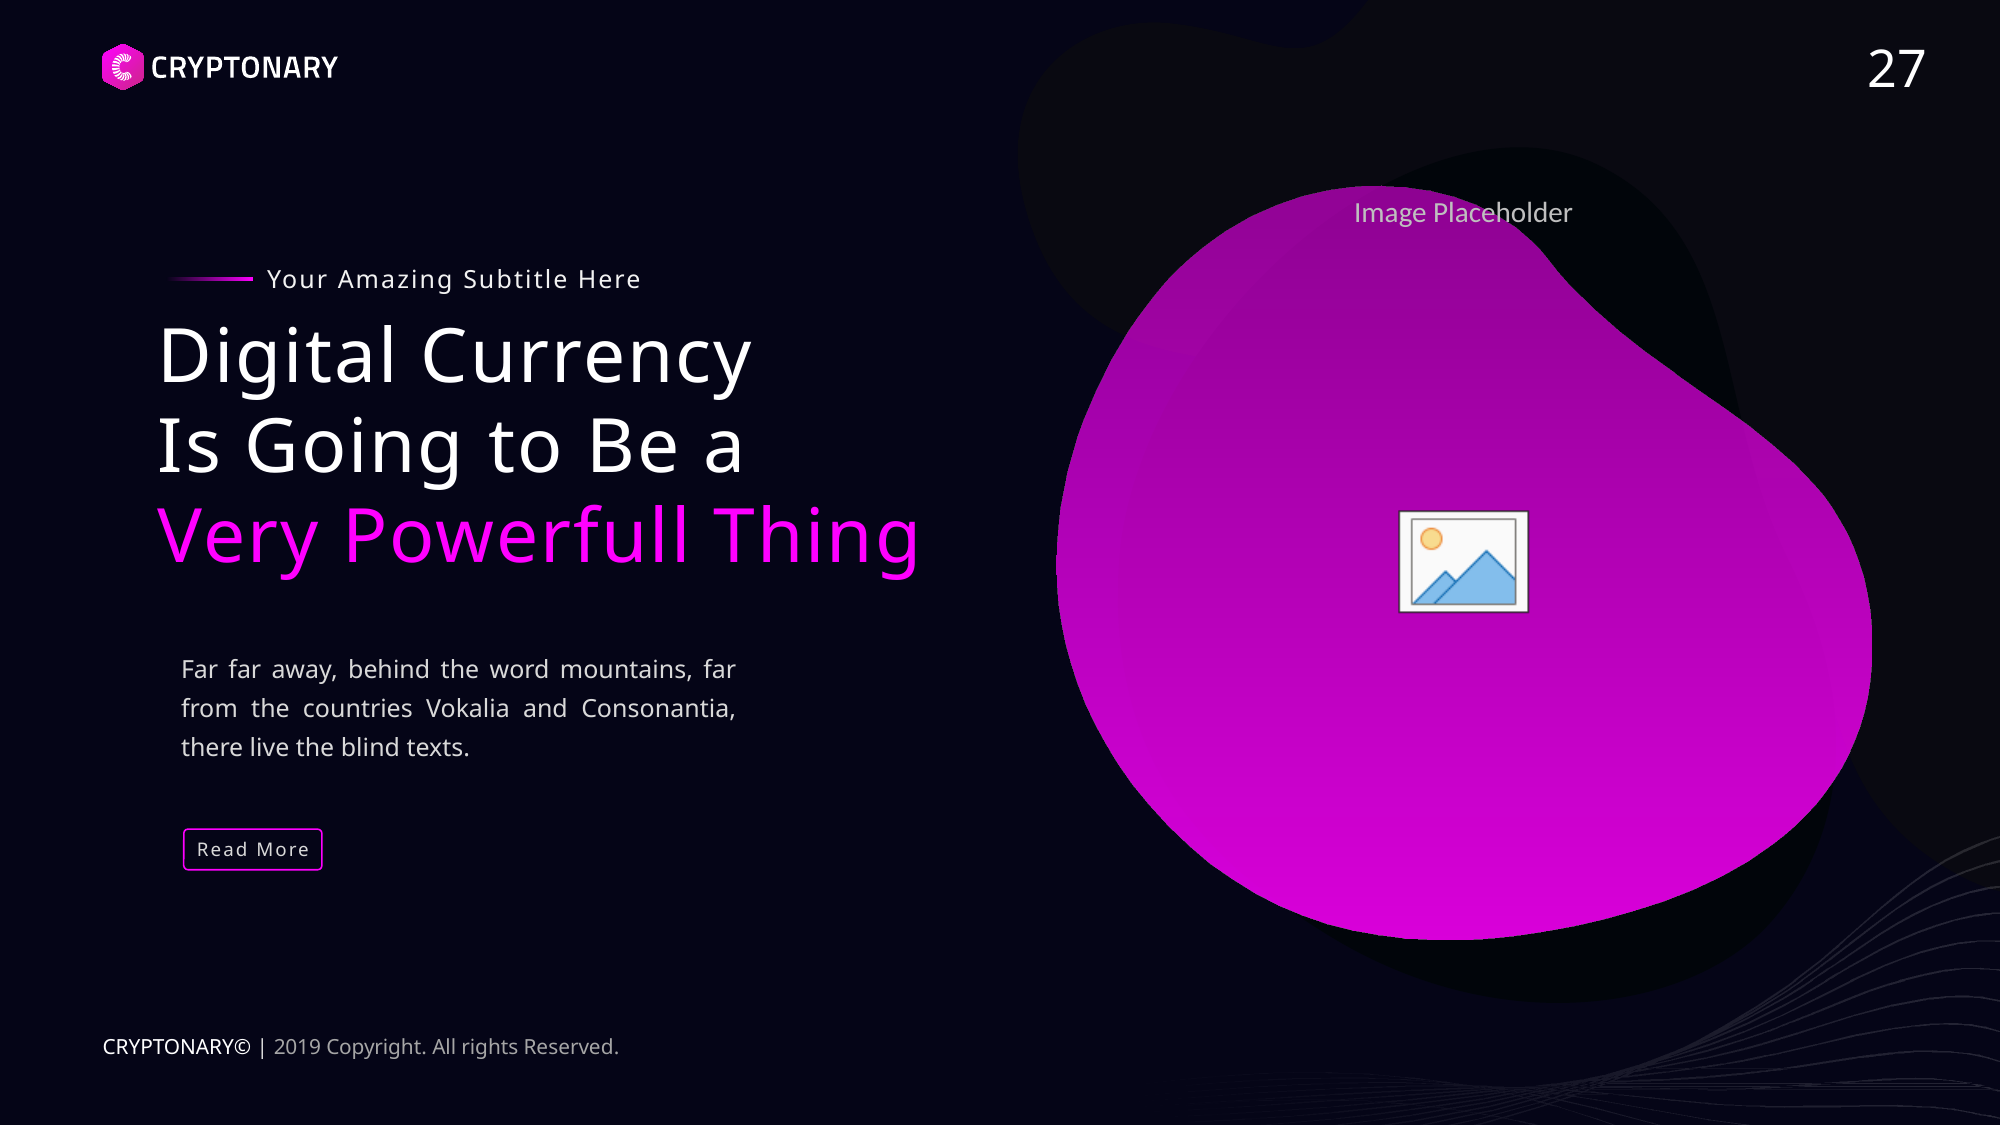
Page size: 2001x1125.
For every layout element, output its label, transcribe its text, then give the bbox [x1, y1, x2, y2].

text_box Far far away, behind the word mountains, far from the countries Vokalia and Consonantia, there live the blind texts. [166, 637, 752, 769]
text_box Read More [182, 828, 323, 871]
text_box Digital Currency Is Going to Be a Very Powerfull Thing [142, 300, 938, 586]
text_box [166, 255, 684, 301]
picture [1056, 185, 1872, 940]
